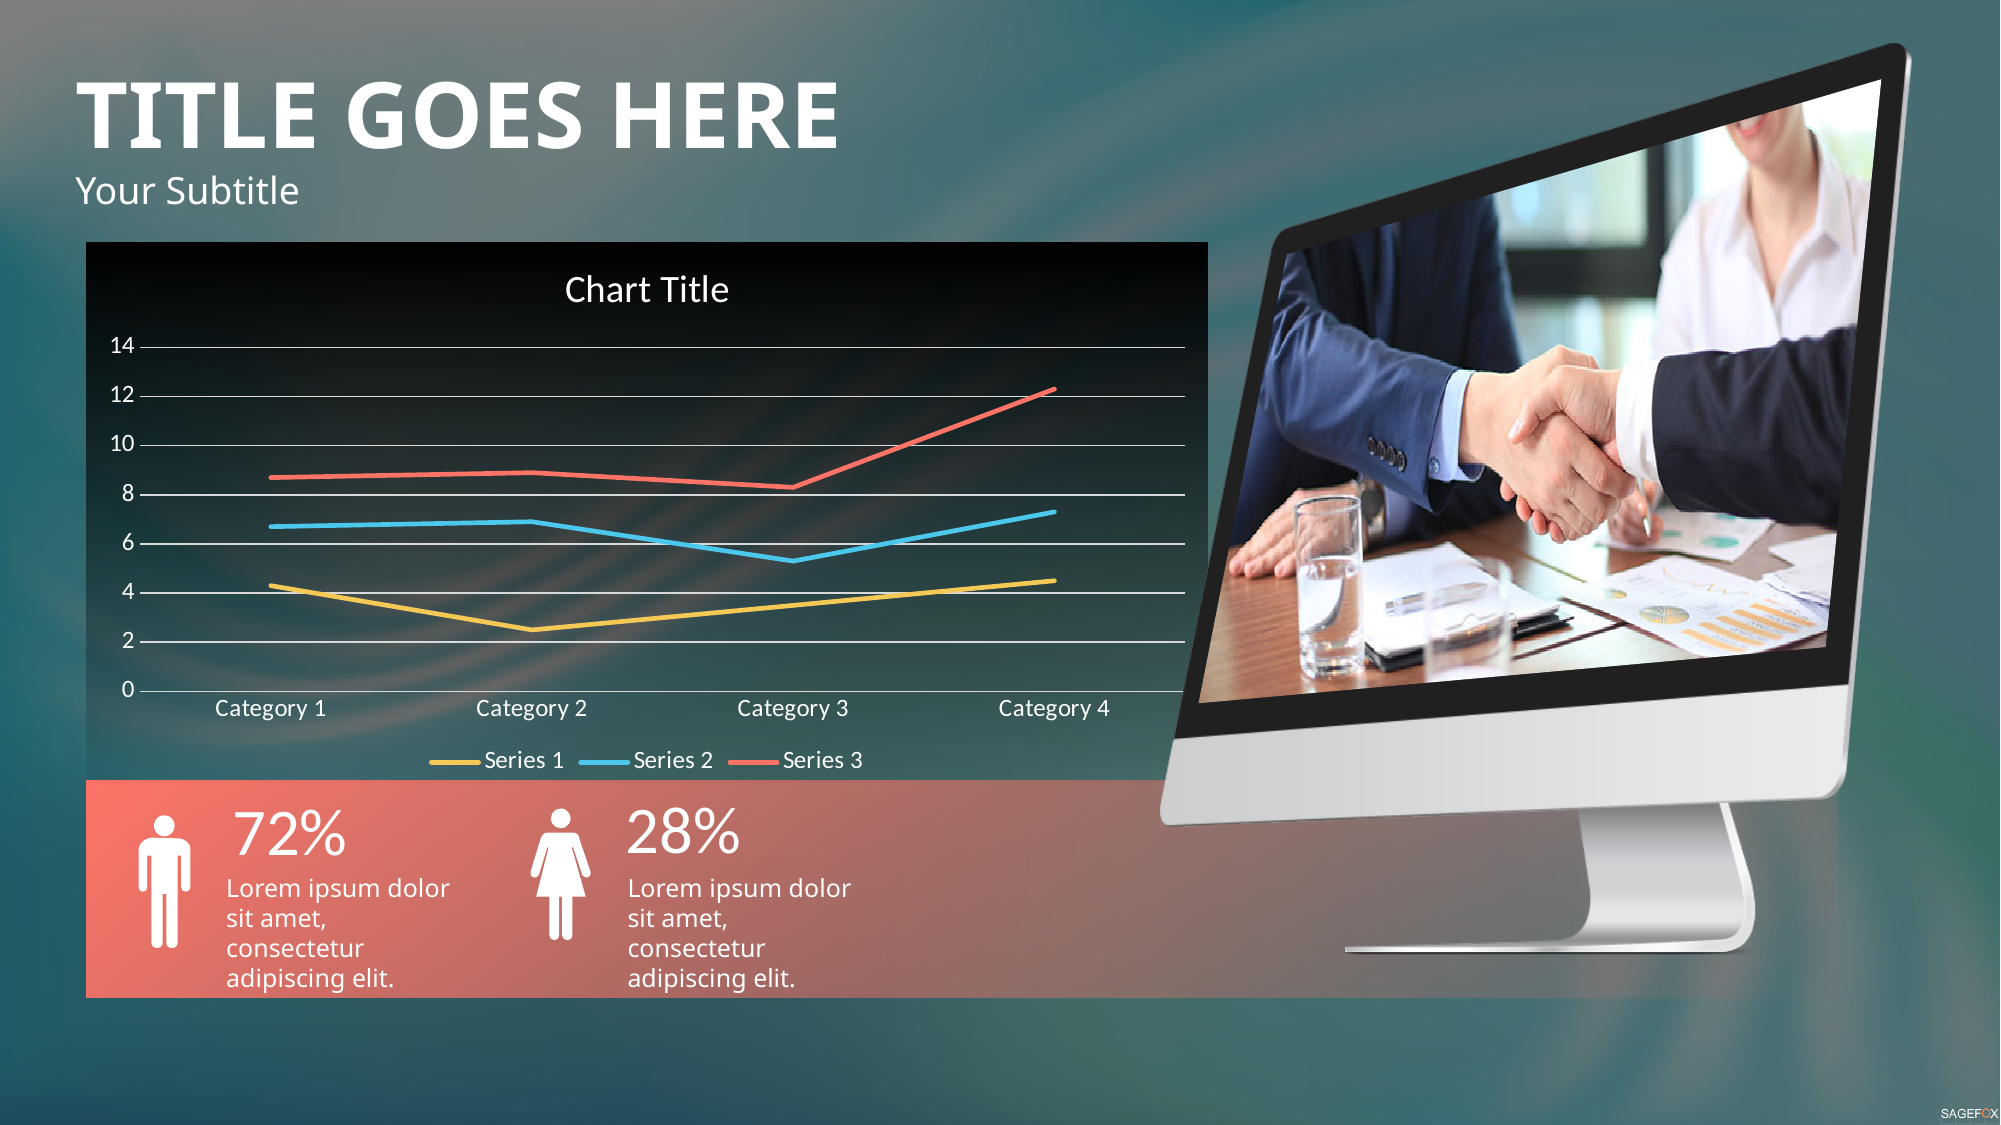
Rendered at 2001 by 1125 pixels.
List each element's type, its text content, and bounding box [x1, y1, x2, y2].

text_box [762, 782, 1160, 998]
text_box [86, 782, 211, 998]
text_box [369, 782, 612, 998]
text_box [529, 808, 592, 941]
text_box 28% [605, 782, 762, 875]
text_box Lorem ipsum dolor sit amet, consectetur adipiscing elit. [211, 865, 468, 1000]
picture [0, 0, 2001, 1125]
text_box 72% [211, 782, 369, 865]
text_box Lorem ipsum dolor sit amet, consectetur adipiscing elit. [612, 865, 869, 1000]
chart [86, 242, 1160, 782]
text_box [138, 815, 191, 948]
text_box TITLE GOES HERE Your Subtitle [60, 49, 1036, 220]
